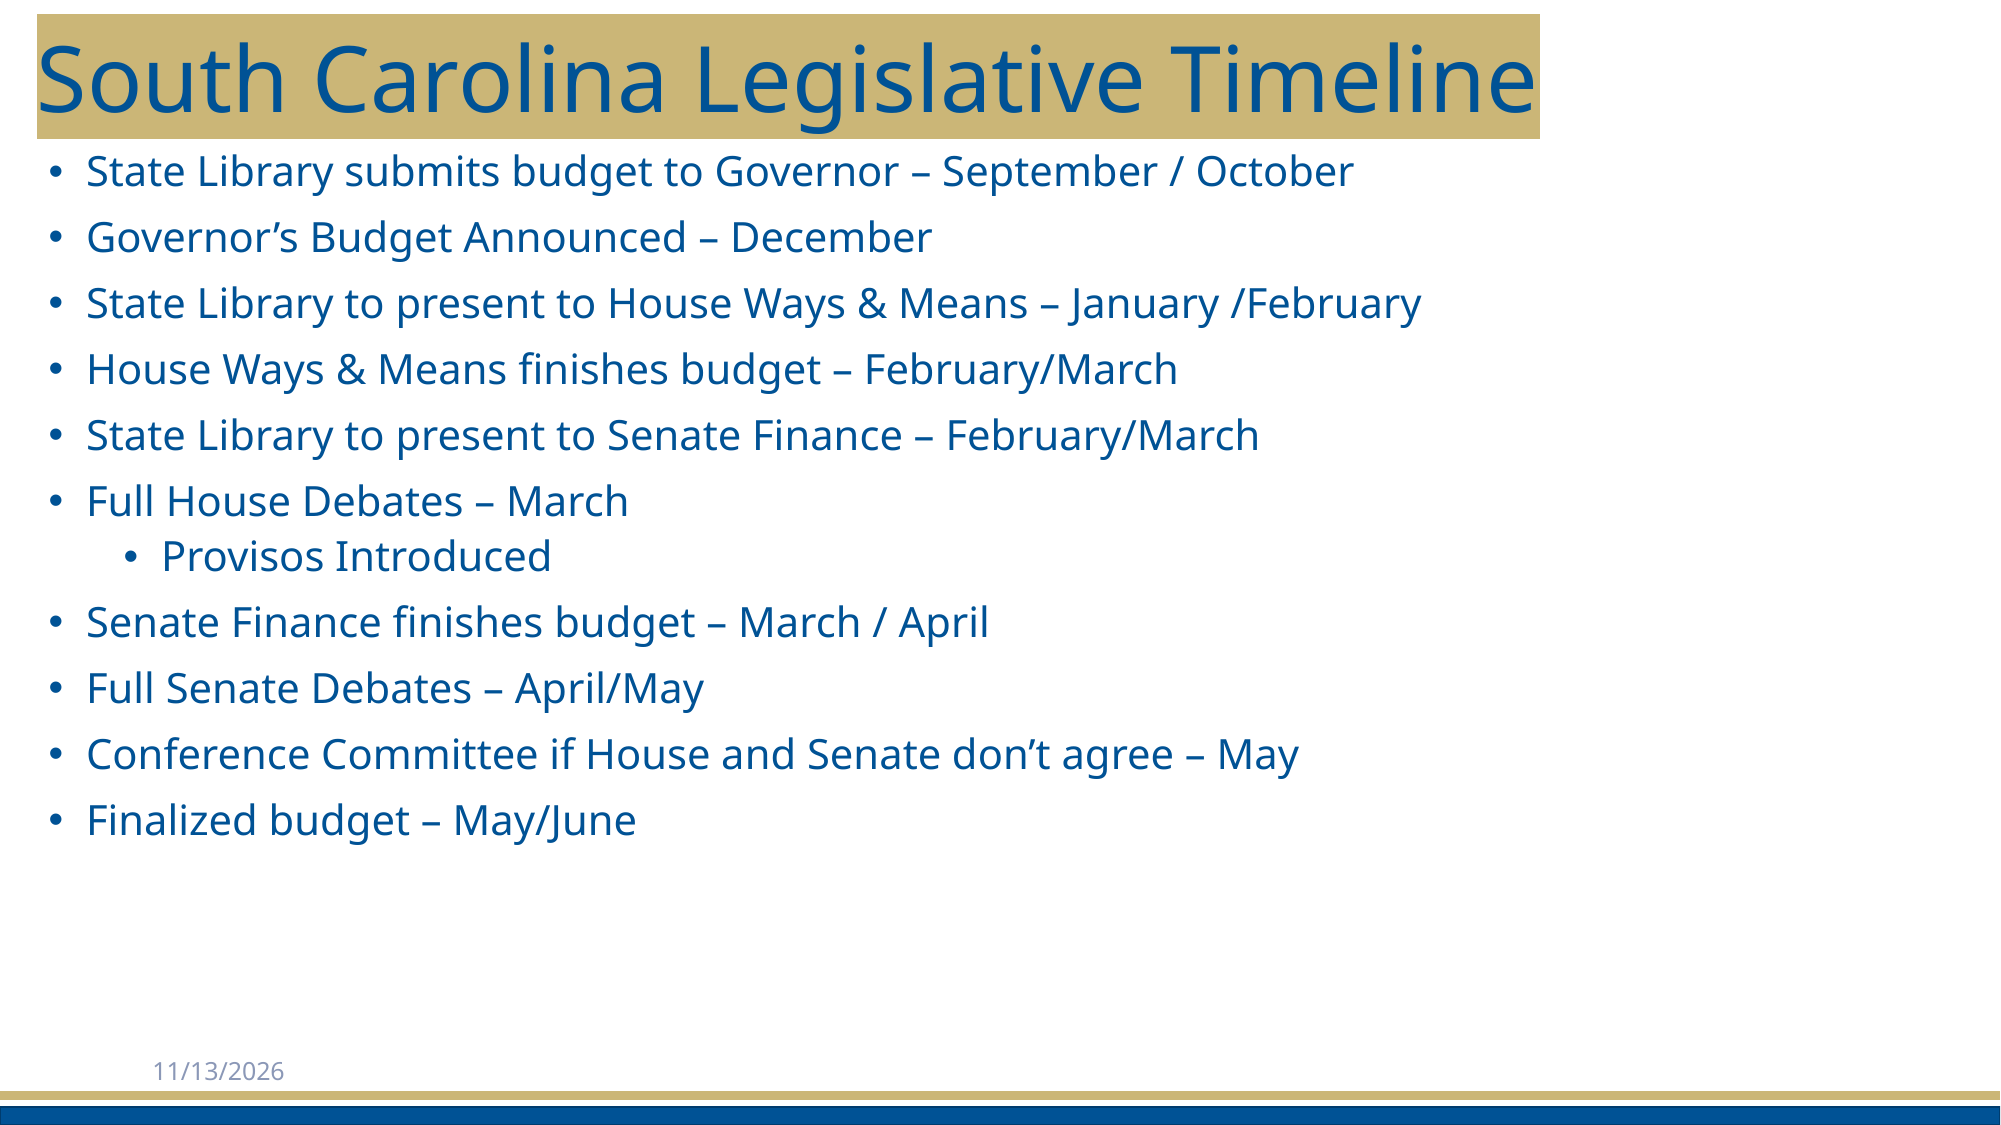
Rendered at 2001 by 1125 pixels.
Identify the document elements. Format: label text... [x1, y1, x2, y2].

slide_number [137, 1042, 588, 1103]
list State Library submits budget to Governor – September / October Governor’s Budget Announced – December State Library to present to House Ways & Means – January /February House Ways & Means finishes budget – February/March State Library to present to Senate Finance – February/March Full House Debates – March Provisos Introduced Senate Finance finishes budget – March / April Full Senate Debates – April/May Conference Committee if House and Senate don’t agree – May Finalized budget – May/June [33, 143, 1863, 1014]
title South Carolina Legislative Timeline [21, 22, 1863, 144]
